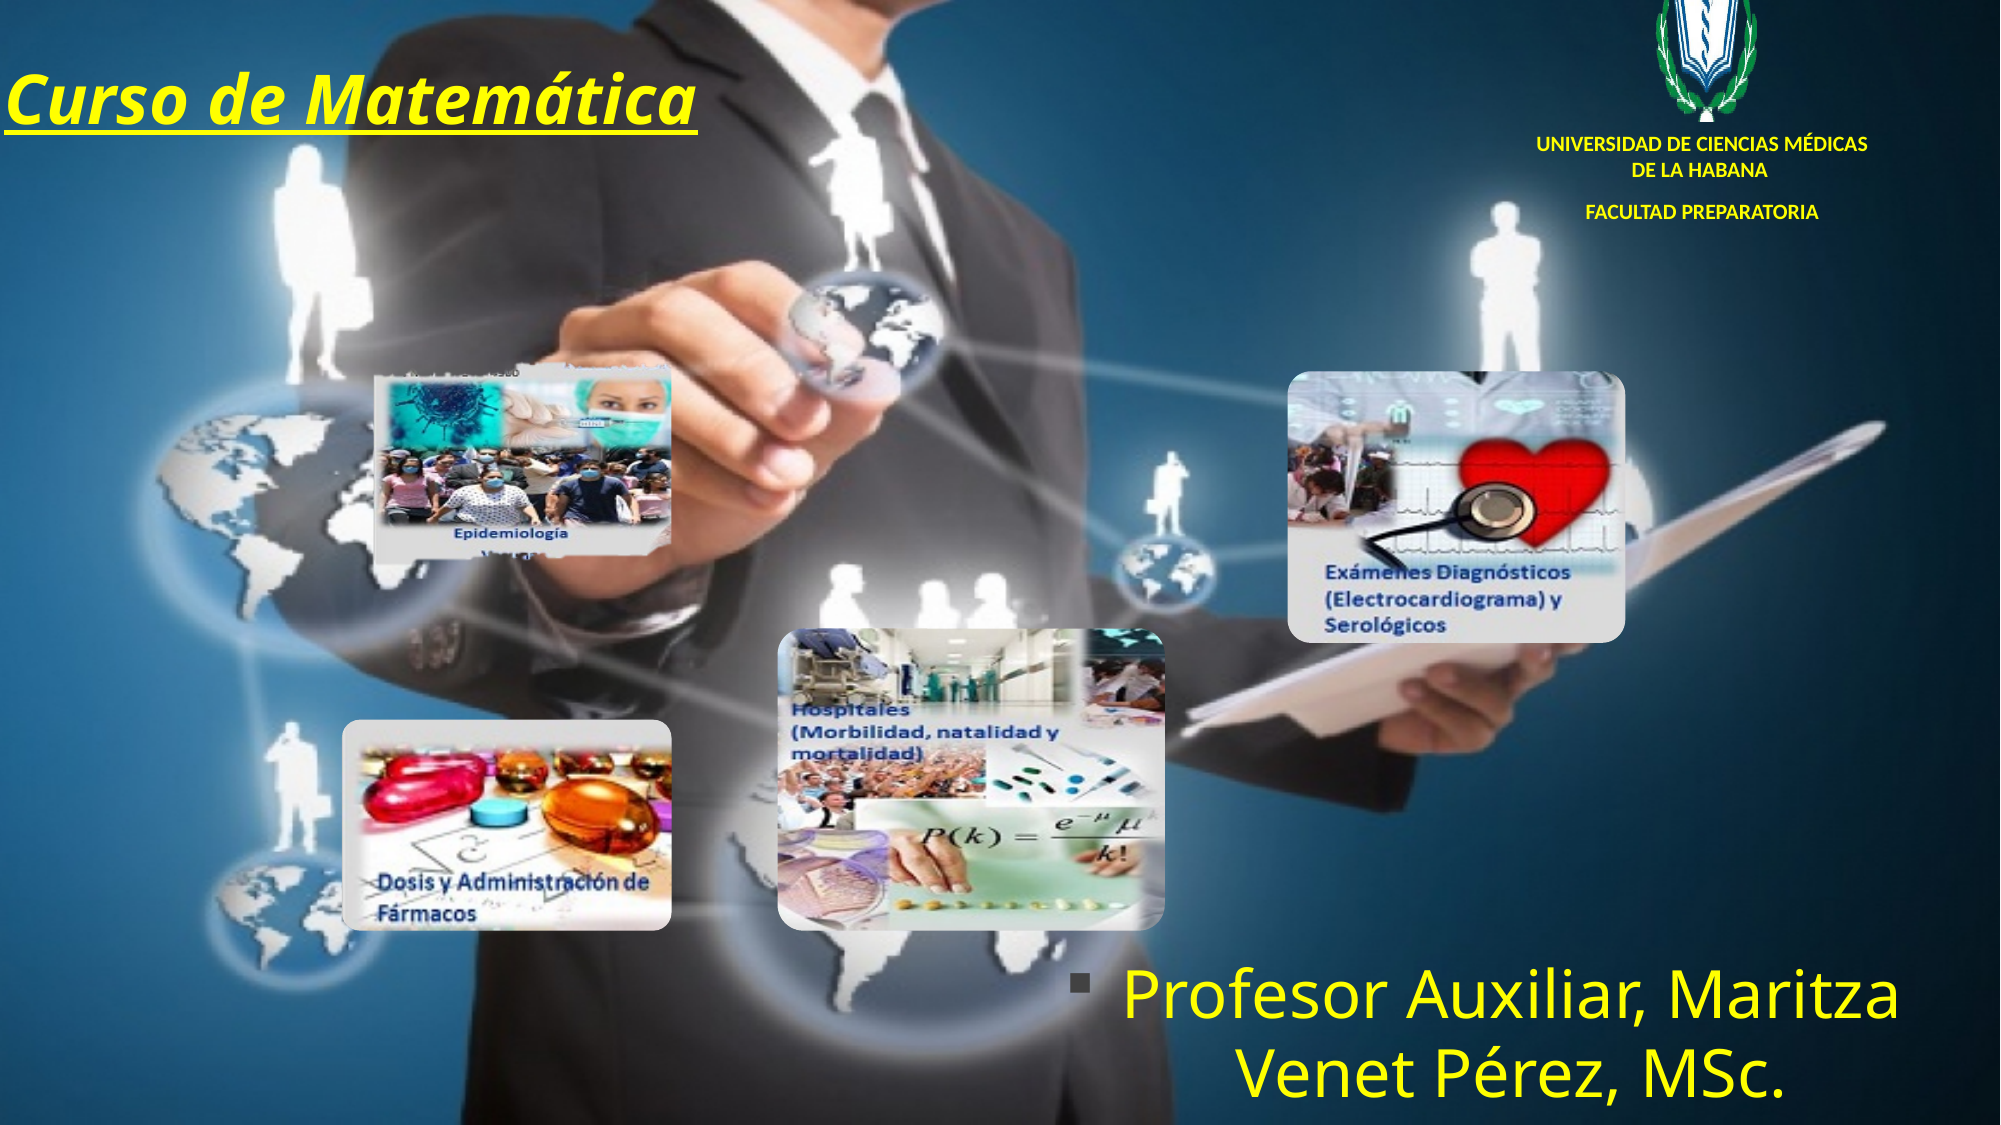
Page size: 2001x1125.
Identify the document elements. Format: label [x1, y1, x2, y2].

text_box [0, 0, 2000, 1125]
